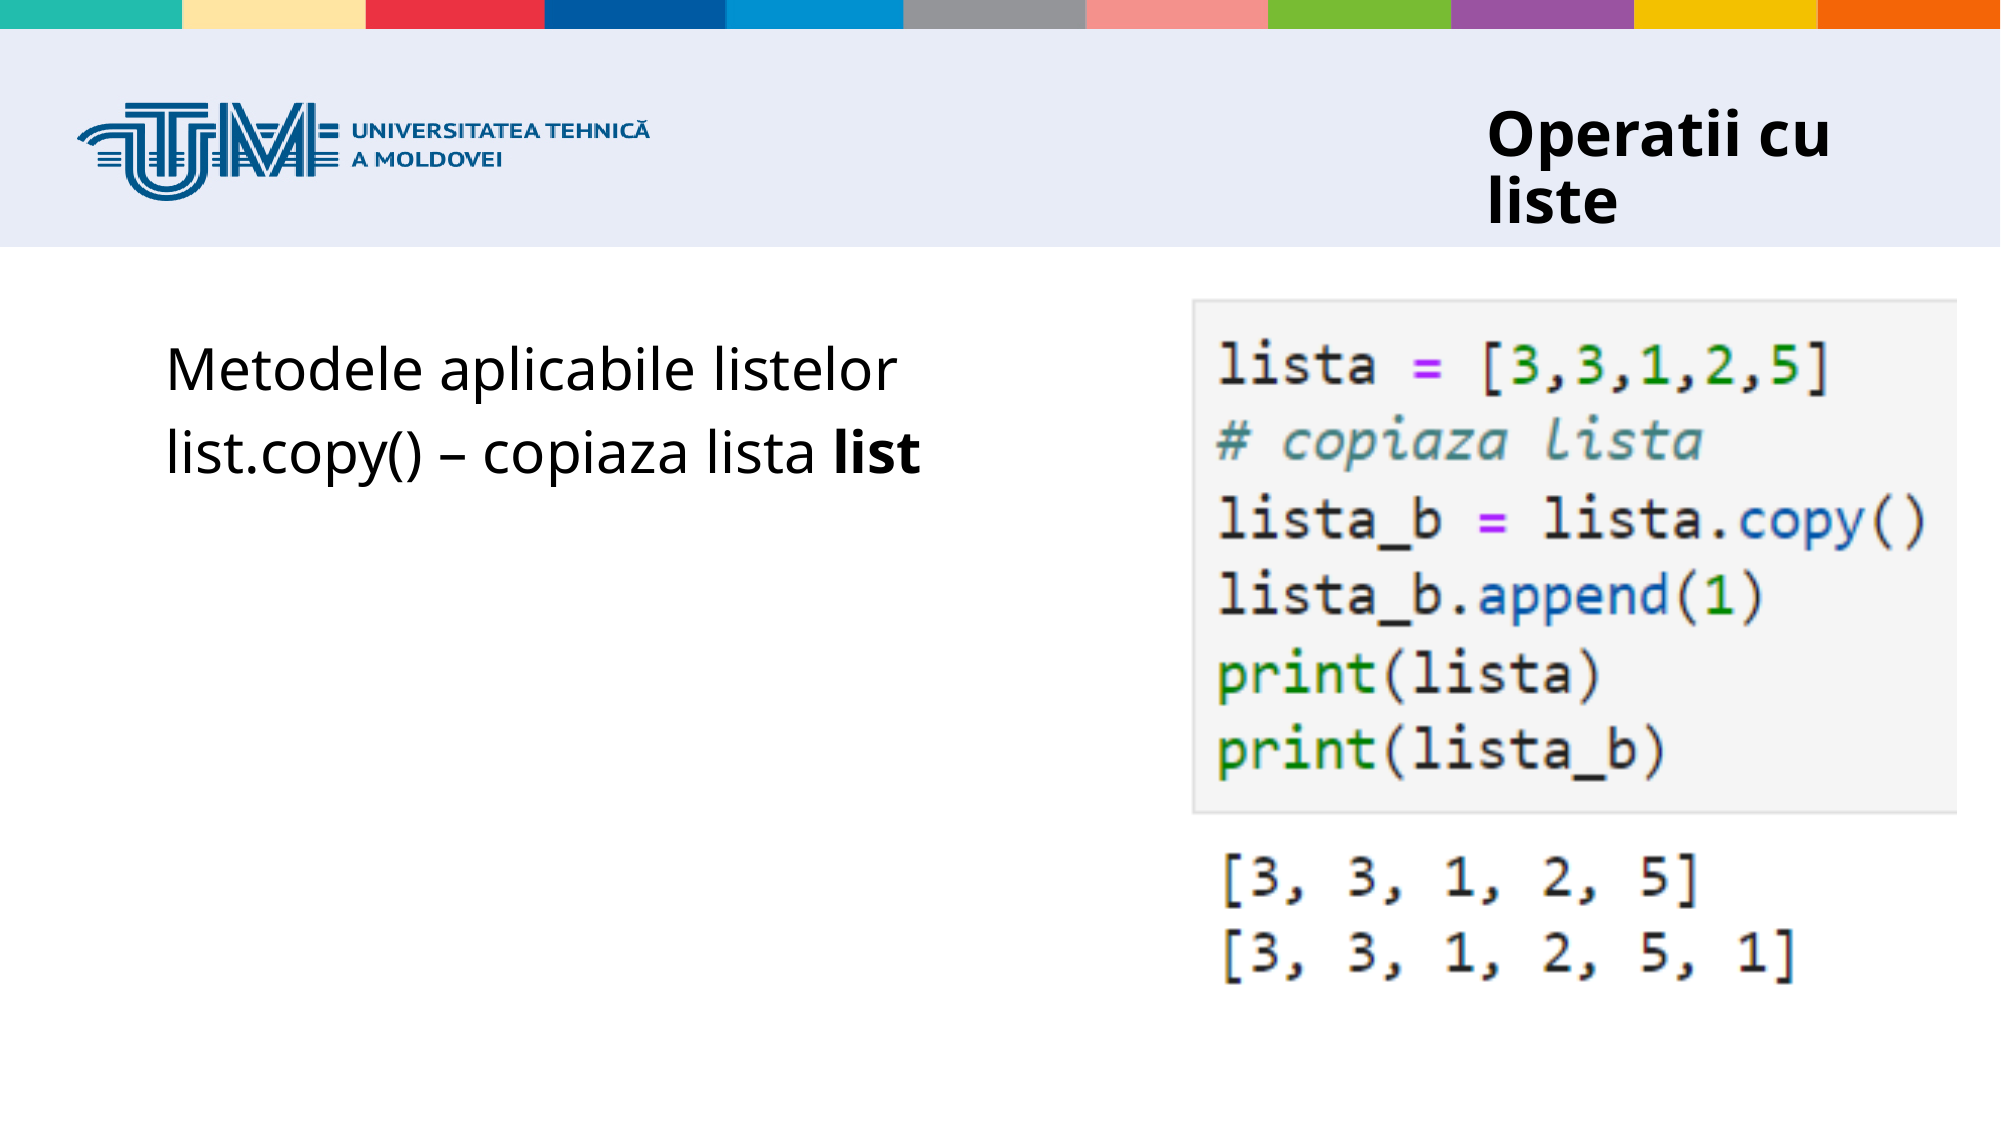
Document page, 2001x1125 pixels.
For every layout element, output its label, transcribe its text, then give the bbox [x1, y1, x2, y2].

title Operatii cu liste [1471, 113, 1957, 226]
picture [0, 0, 2001, 1125]
text_box Metodele aplicabile listelor list.copy() – copiaza lista list [150, 332, 1108, 824]
